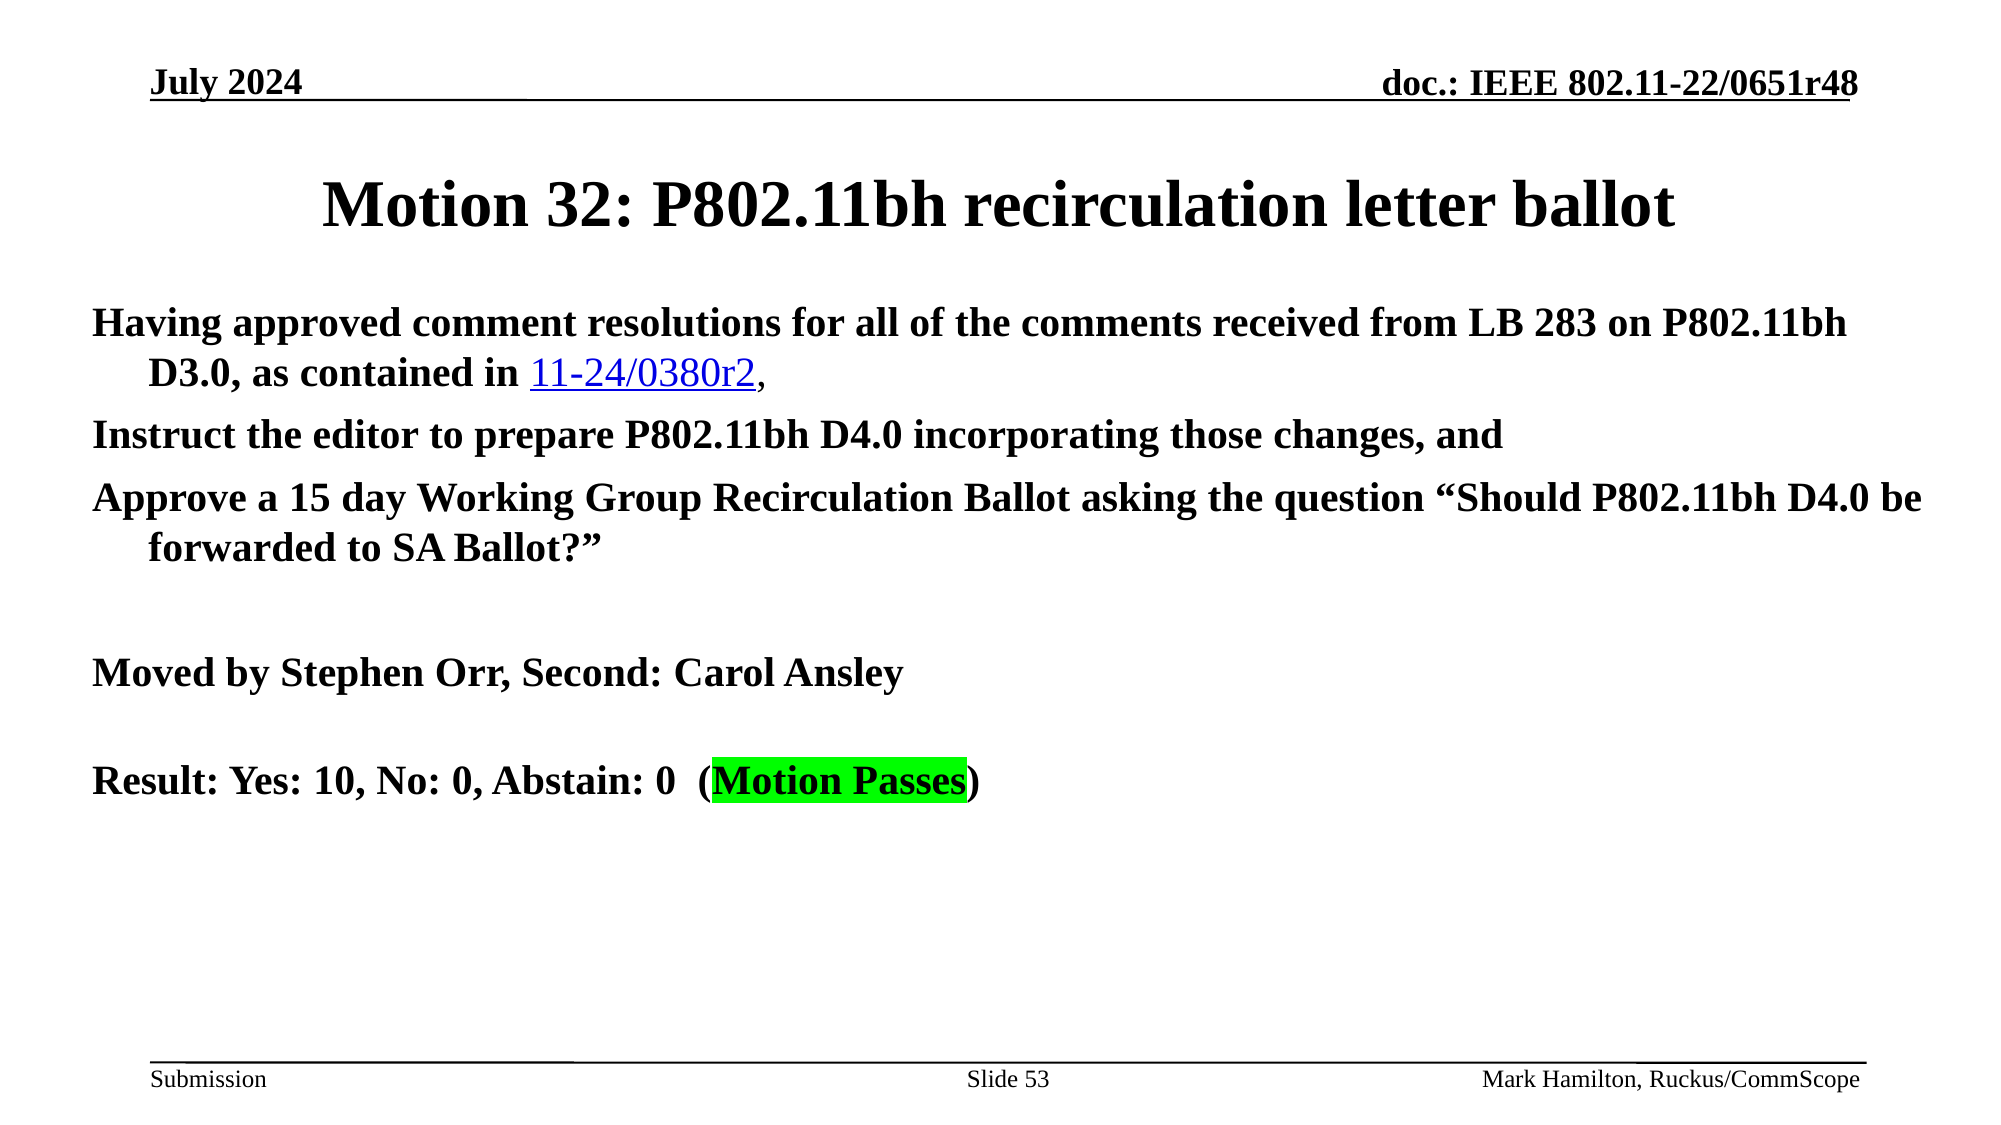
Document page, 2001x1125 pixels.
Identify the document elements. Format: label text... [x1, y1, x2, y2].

slide_number Slide 53 [950, 1061, 1067, 1123]
list Having approved comment resolutions for all of the comments received from LB 283 on P802.11bh D3.0, as contained in 11-24/0380r2, Instruct the editor to prepare P802.11bh D4.0 incorporating those changes, and Approve a 15 day Working Group Recirculation Ballot asking the question “Should P802.11bh D4.0 be forwarded to SA Ballot?” Moved by Stephen Orr, Second: Carol Ansley Result: Yes: 10, No: 0, Abstain: 0 (Motion Passes) [76, 286, 1940, 1051]
title Motion 32: P802.11bh recirculation letter ballot [149, 112, 1850, 286]
